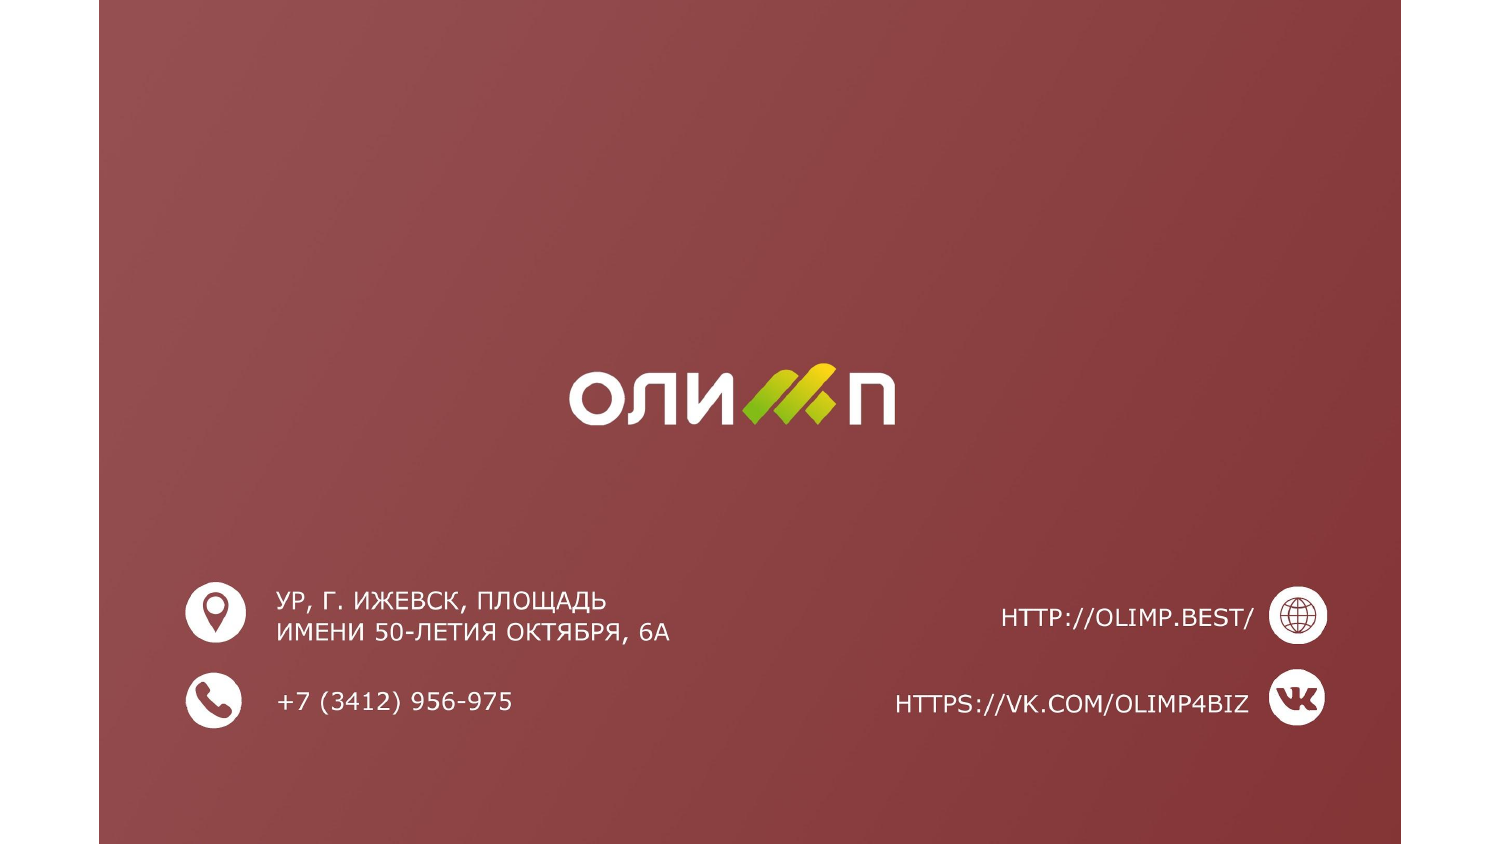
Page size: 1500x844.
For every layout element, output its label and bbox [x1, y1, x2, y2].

picture [99, 0, 1401, 844]
